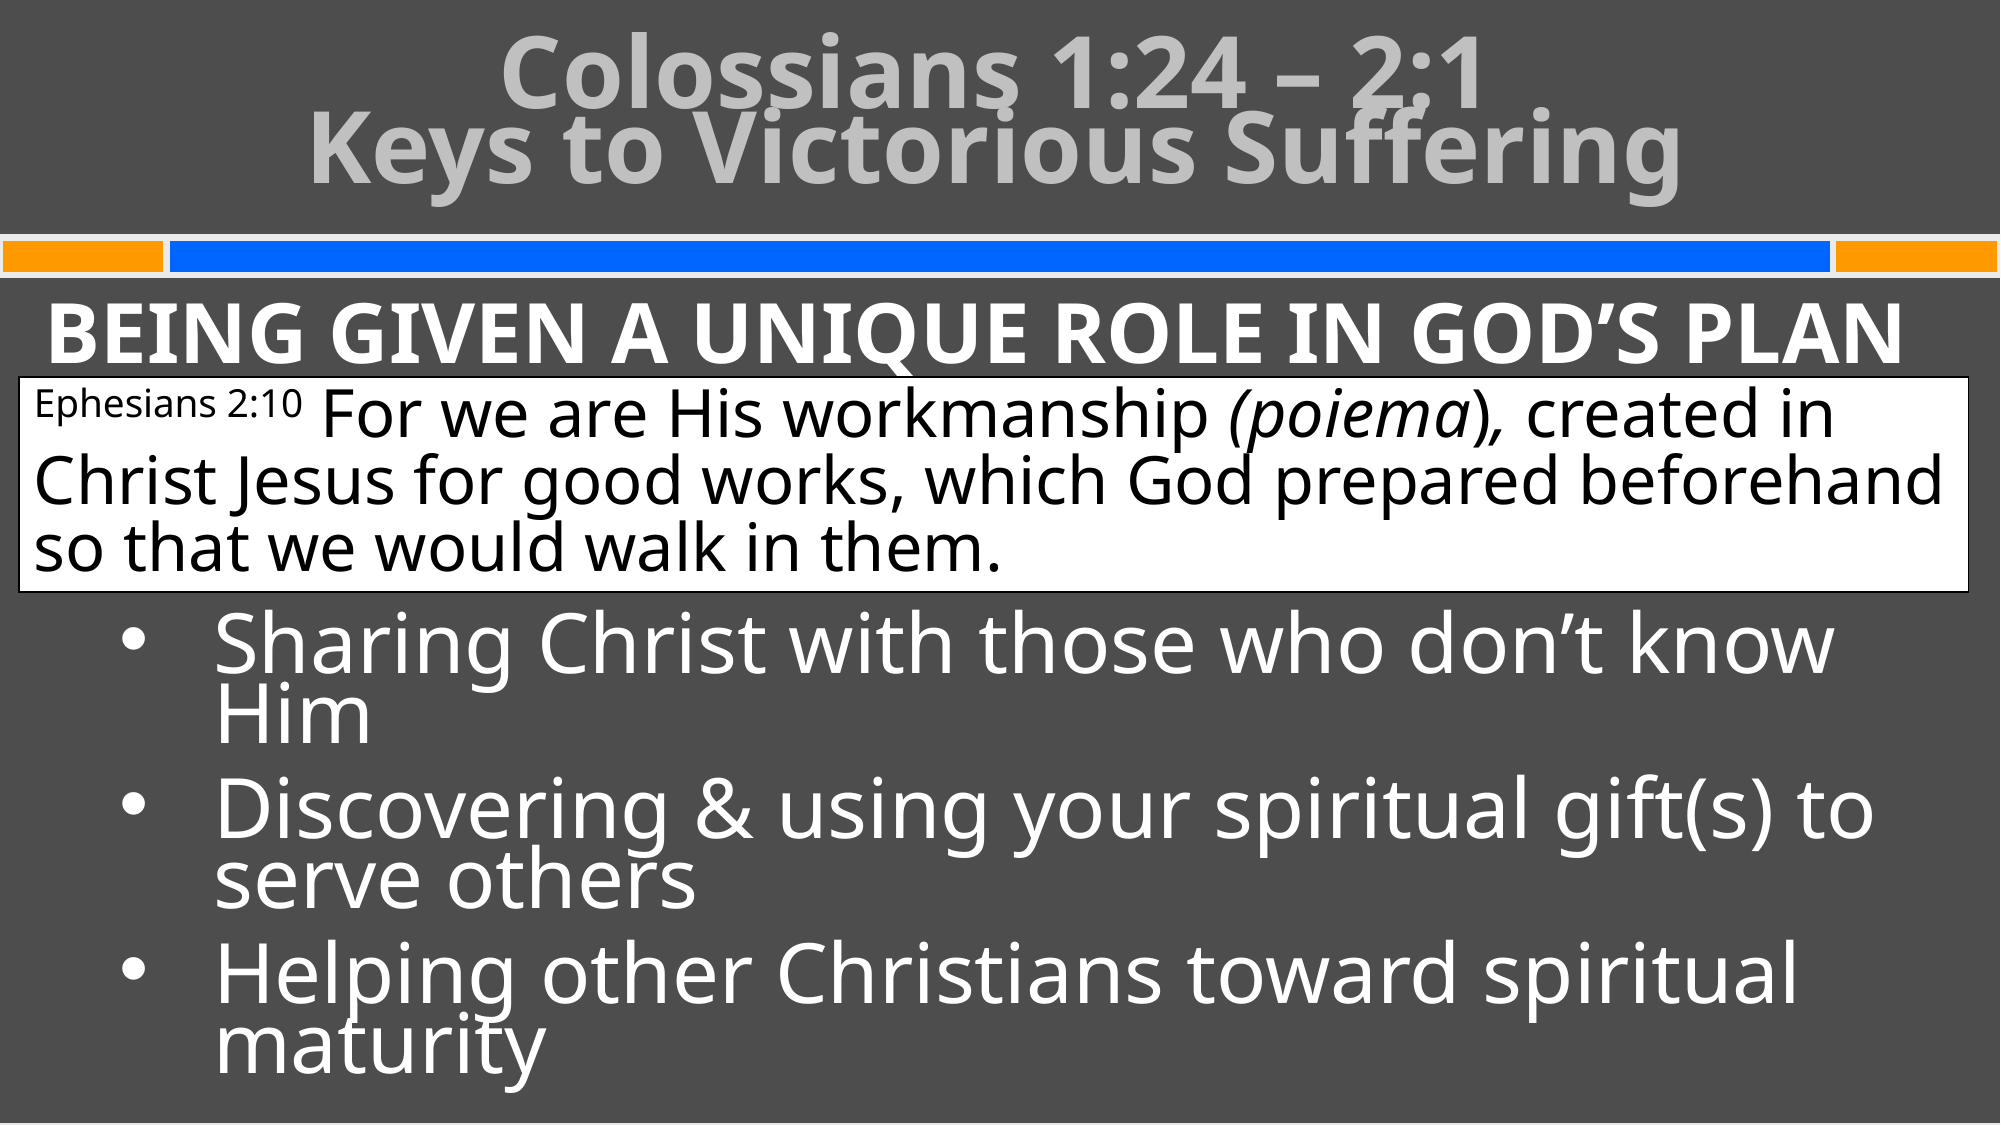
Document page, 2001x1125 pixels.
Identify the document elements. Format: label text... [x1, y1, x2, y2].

list BEING GIVEN A UNIQUE ROLE IN GOD’S PLAN Sharing Christ with those who don’t know Him Discovering & using your spiritual gift(s) to serve others Helping other Christians toward spiritual maturity [29, 592, 1964, 1101]
text_box Colossians 1:24 – 2:1 Keys to Victorious Suffering [29, 45, 1963, 213]
text_box Ephesians 2:10 For we are His workmanship (poiema), created in Christ Jesus for good works, which God prepared beforehand so that we would walk in them. [19, 377, 1969, 592]
list BEING GIVEN A UNIQUE ROLE IN GOD’S PLAN Sharing Christ with those who don’t know Him Discovering & using your spiritual gift(s) to serve others Helping other Christians toward spiritual maturity [29, 299, 1964, 377]
